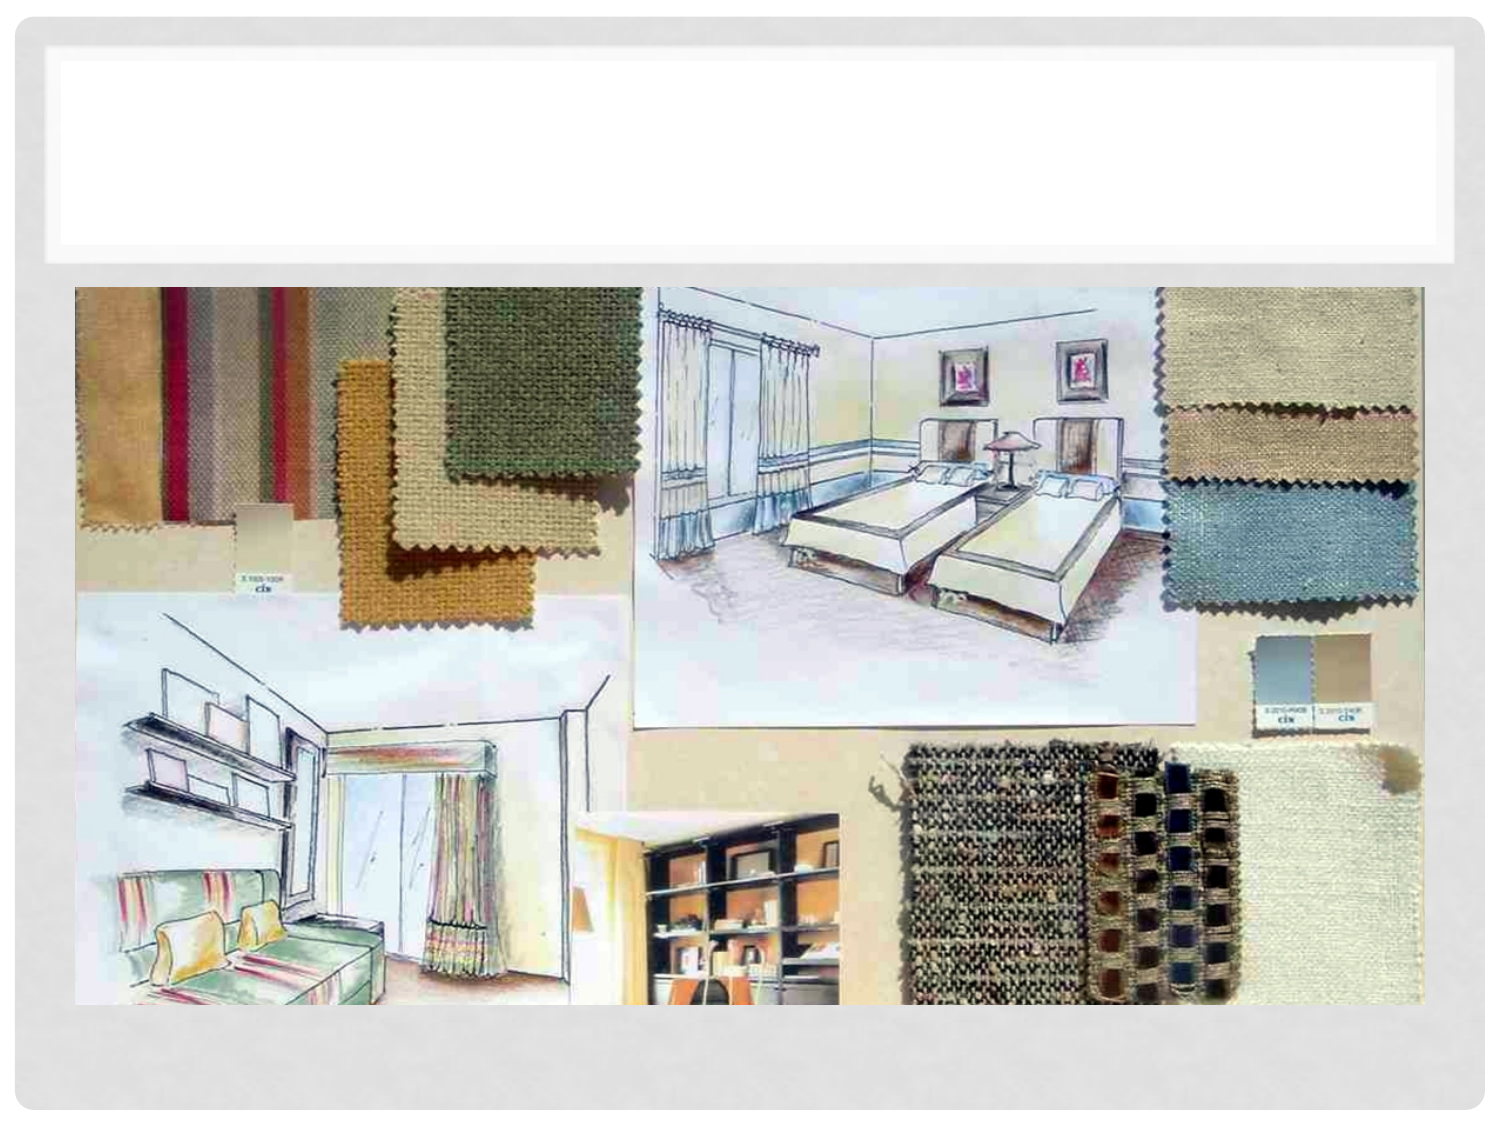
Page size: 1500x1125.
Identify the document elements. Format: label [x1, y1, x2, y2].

list [74, 287, 1426, 1006]
